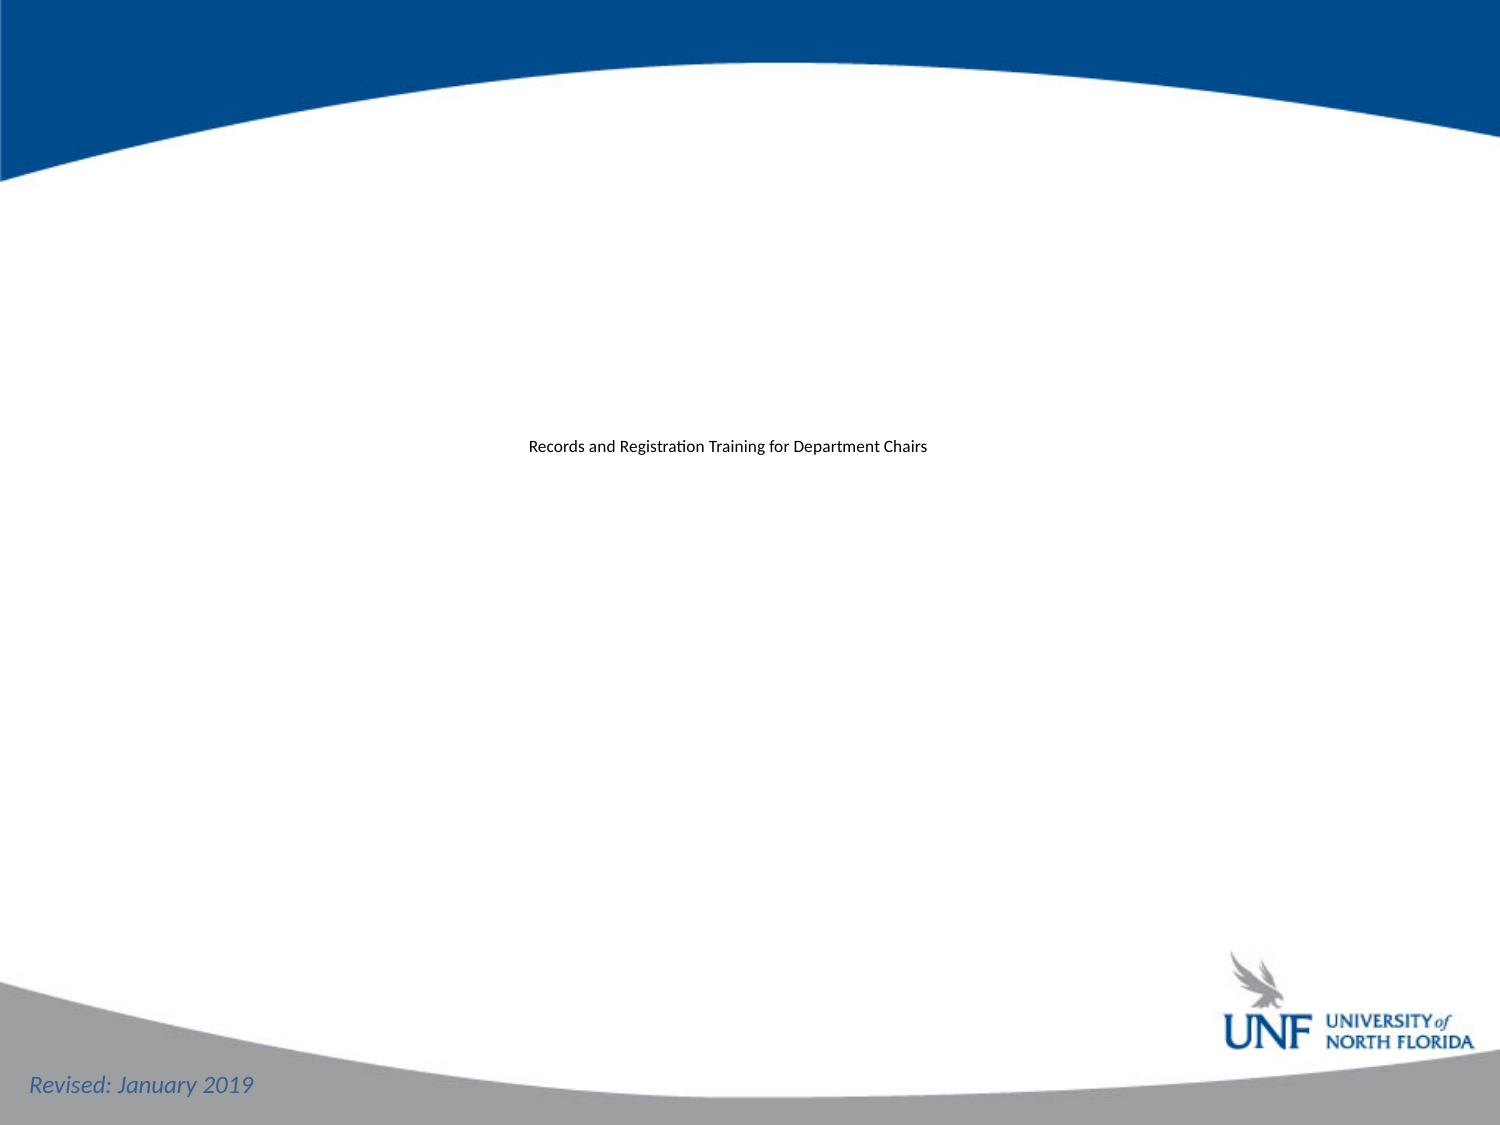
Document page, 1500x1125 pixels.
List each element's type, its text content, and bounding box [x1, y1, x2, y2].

title Records and Registration Training for Department Chairs [53, 343, 1404, 532]
text_box Revised: January 2019 [14, 1060, 327, 1106]
picture [0, 0, 1500, 1125]
